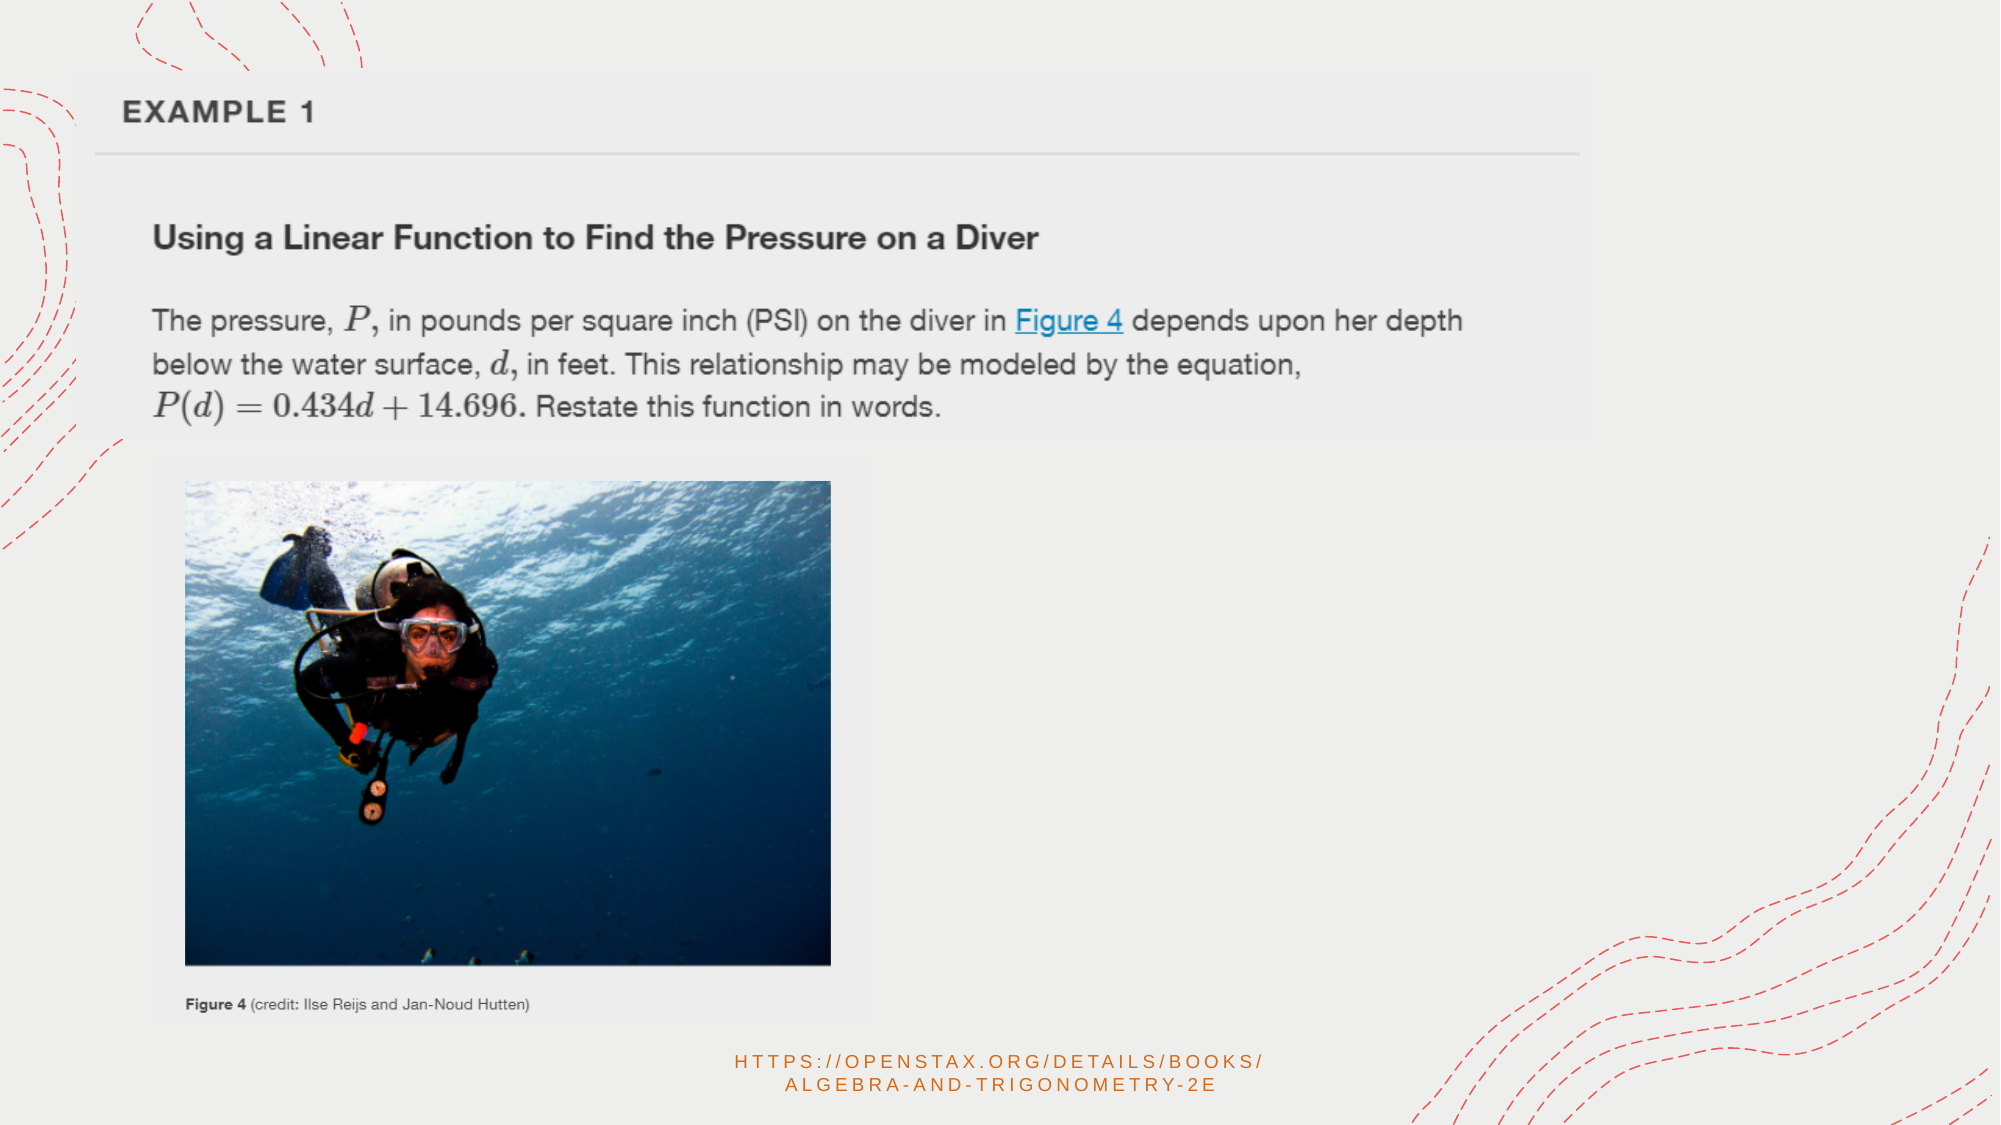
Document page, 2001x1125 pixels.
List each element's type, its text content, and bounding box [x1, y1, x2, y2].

picture [151, 459, 874, 1025]
footer https://openstax.org/details/books/algebra-and-trigonometry-2e [662, 1042, 1338, 1103]
picture [76, 71, 1591, 439]
